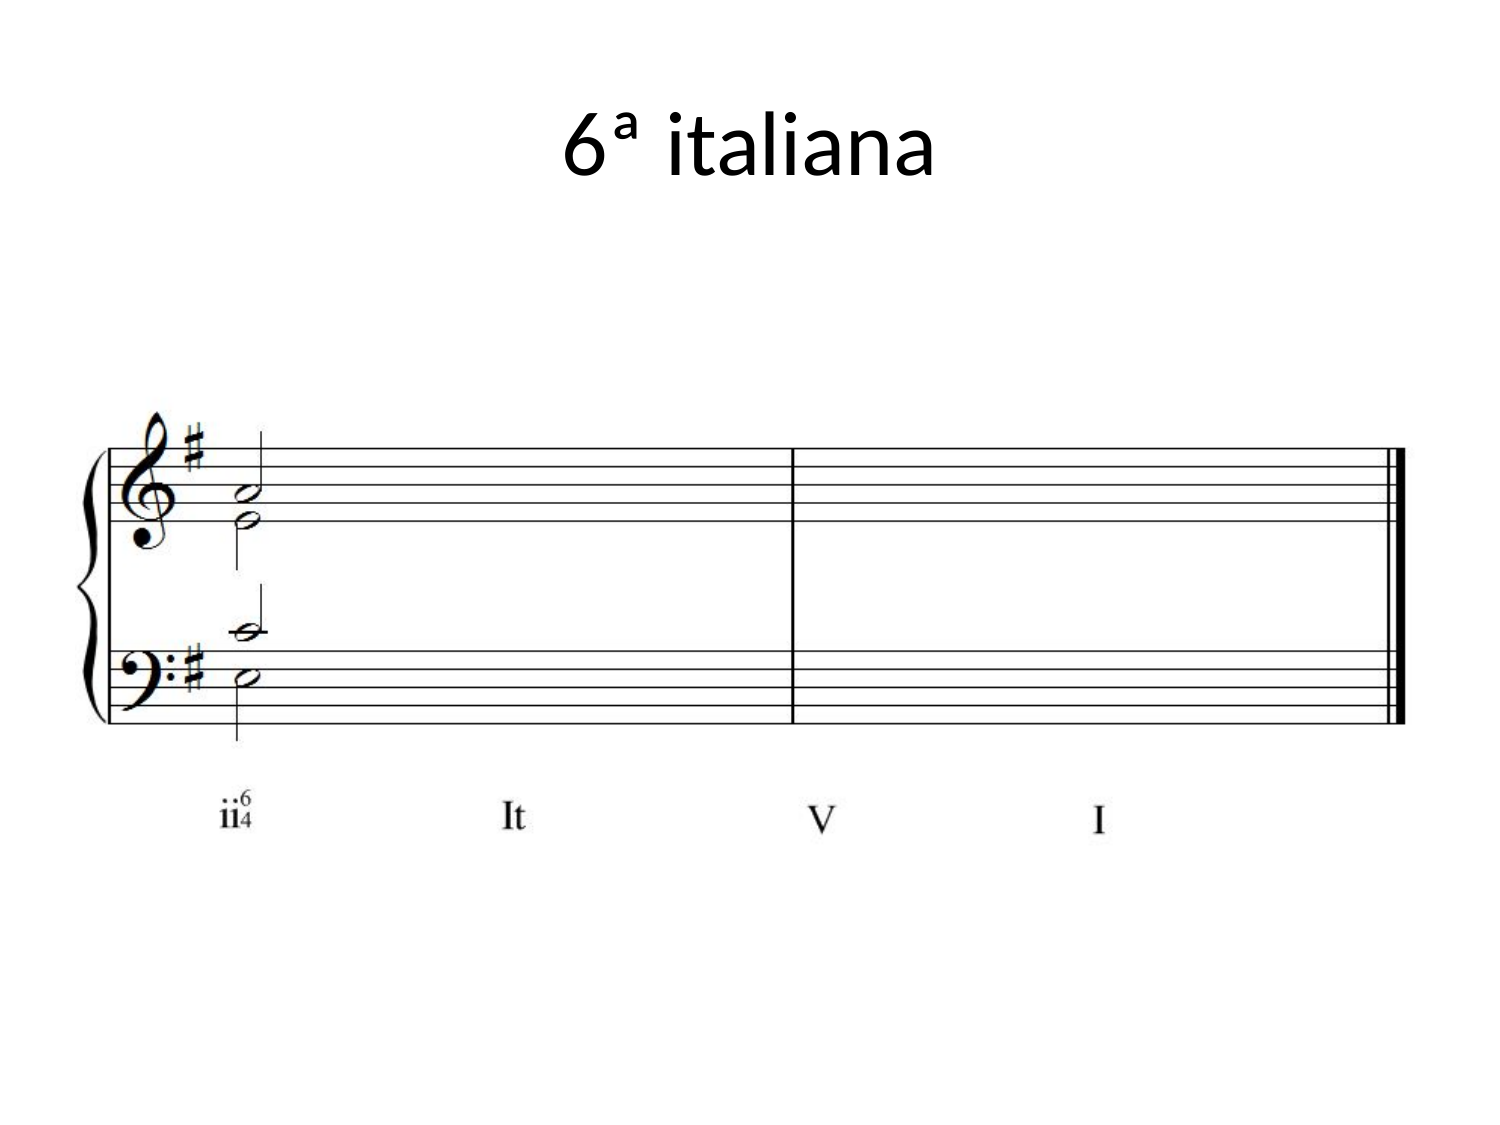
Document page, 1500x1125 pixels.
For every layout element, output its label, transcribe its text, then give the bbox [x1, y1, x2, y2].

title 6ª italiana [75, 45, 1425, 233]
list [74, 373, 1426, 894]
